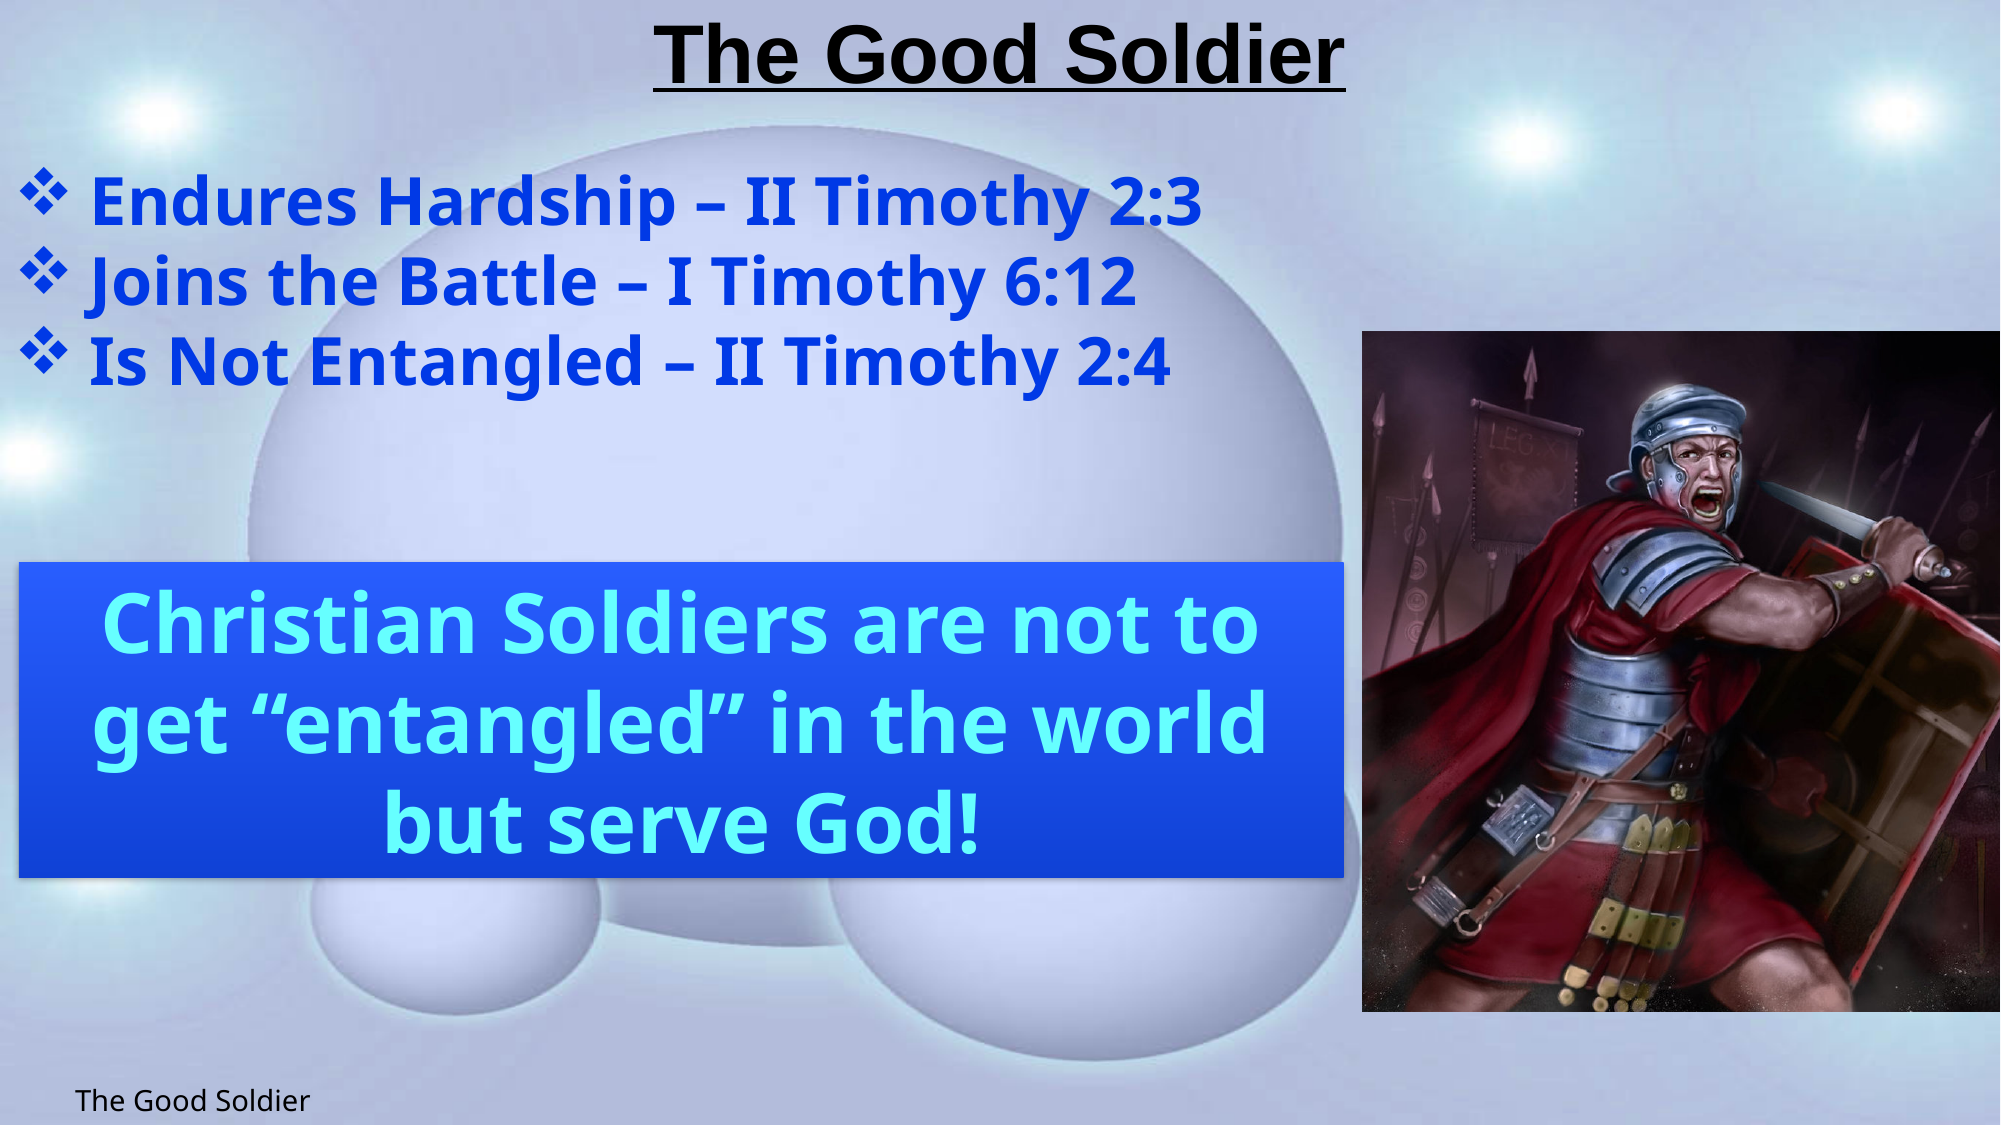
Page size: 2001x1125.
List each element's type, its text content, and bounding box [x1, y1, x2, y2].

text_box Christian Soldiers are not to get “entangled” in the world but serve God! [18, 562, 1344, 878]
footer The Good Soldier [0, 1074, 388, 1125]
picture [0, 0, 2001, 1125]
title The Good Soldier [249, 0, 1750, 100]
text_box Endures Hardship – II Timothy 2:3 Joins the Battle – I Timothy 6:12 Is Not Entangled – II Timothy 2:4 [0, 151, 1363, 407]
